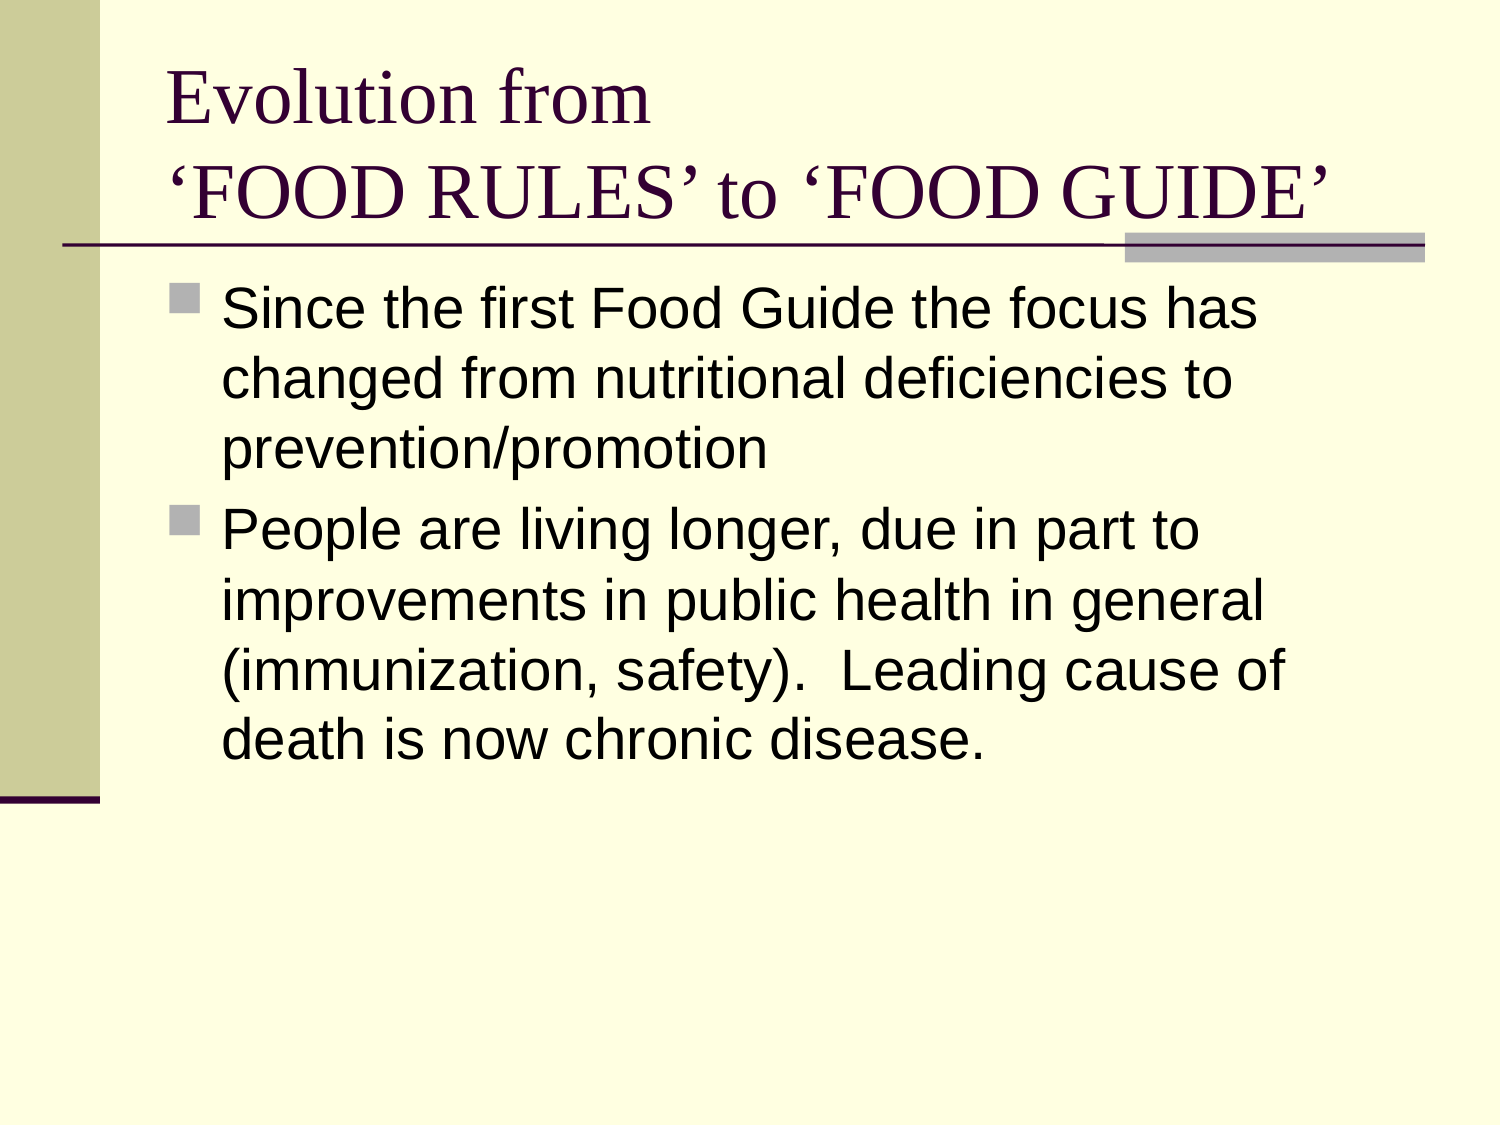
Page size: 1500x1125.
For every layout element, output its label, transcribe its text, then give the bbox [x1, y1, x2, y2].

title Evolution from ‘FOOD RULES’ to ‘FOOD GUIDE’ [149, 45, 1426, 234]
list Since the first Food Guide the focus has changed from nutritional deficiencies to prevention/promotion People are living longer, due in part to improvements in public health in general (immunization, safety). Leading cause of death is now chronic disease. [149, 262, 1426, 1006]
